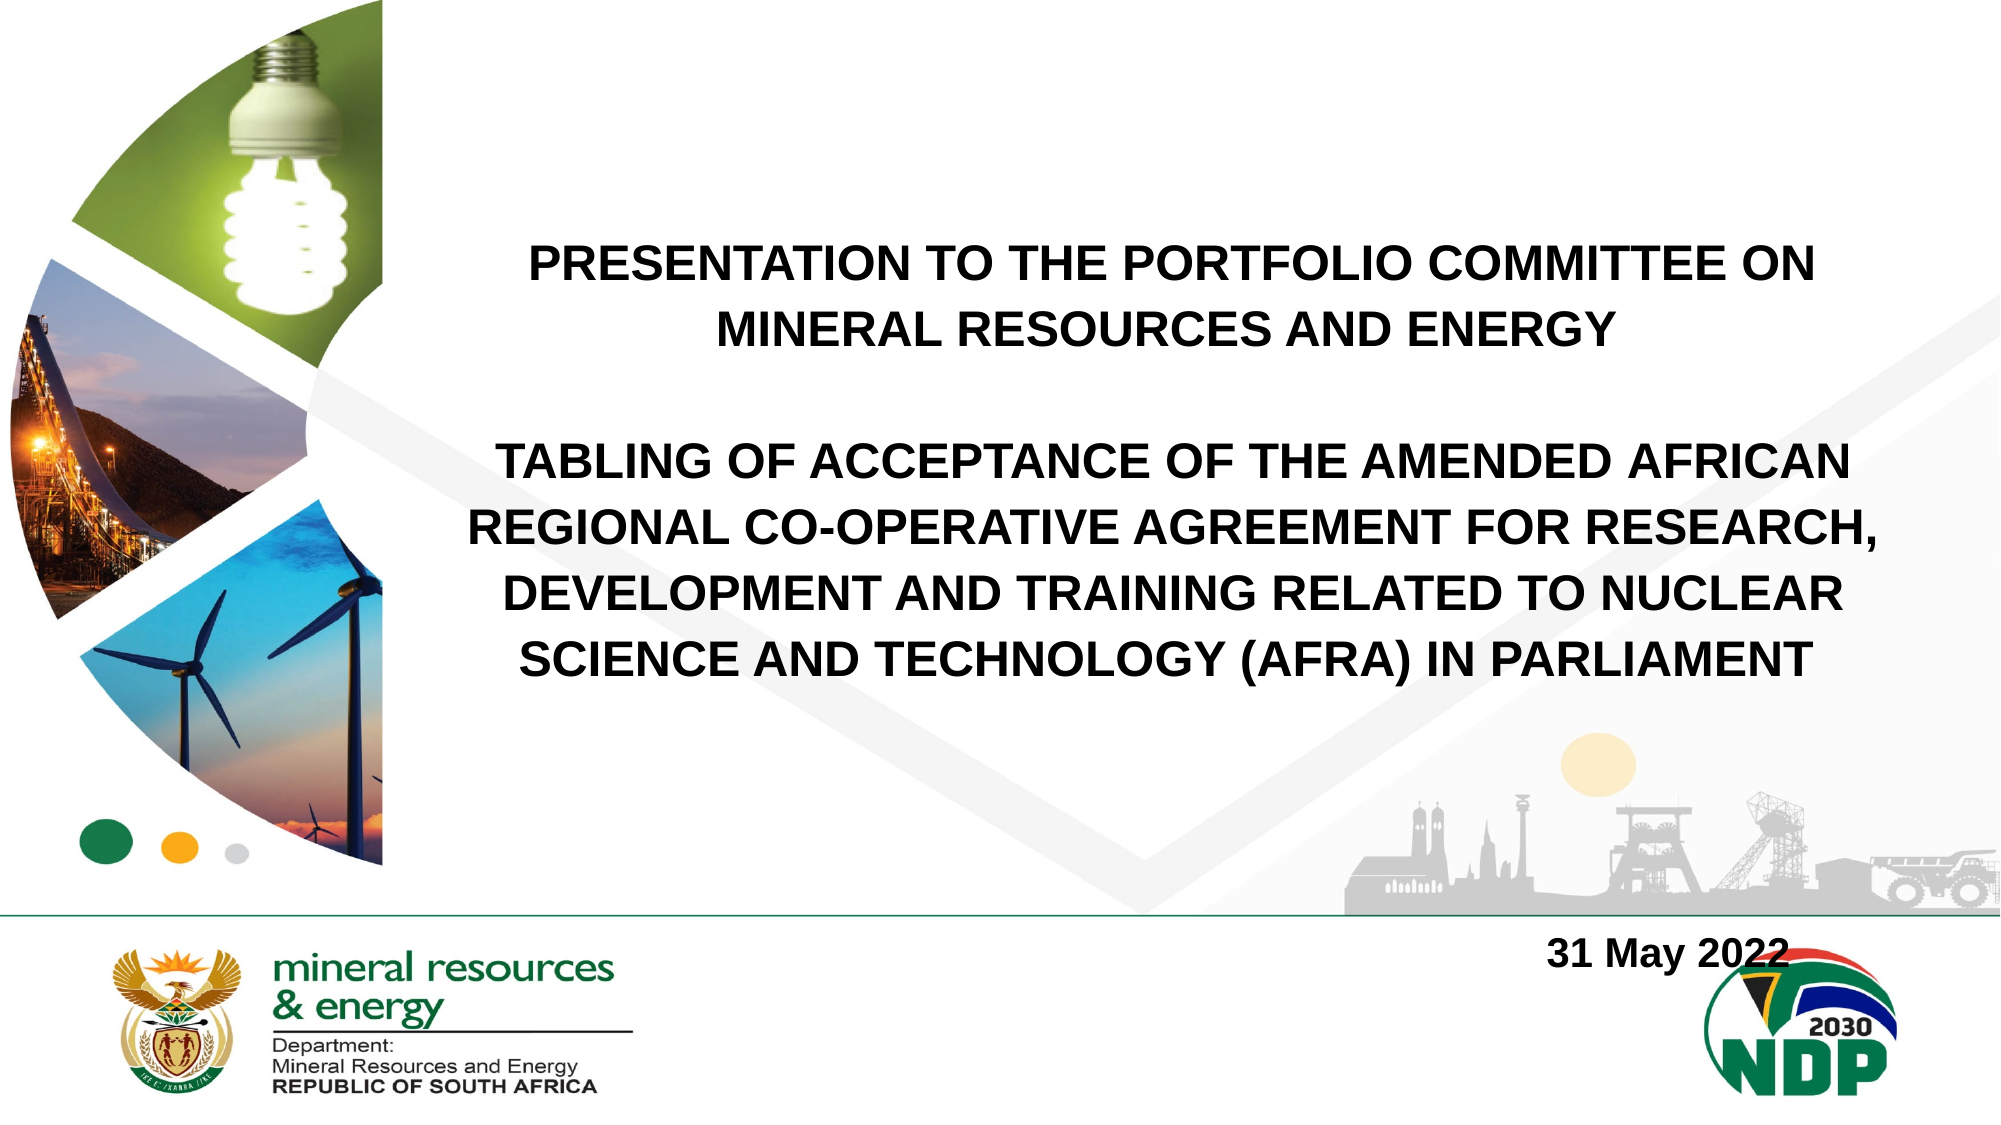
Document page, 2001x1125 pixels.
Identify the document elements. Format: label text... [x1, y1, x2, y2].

picture [0, 0, 2001, 1125]
text_box PRESENTATION TO THE PORTFOLIO COMMITTEE ON MINERAL RESOURCES AND ENERGY TABLING OF ACCEPTANCE OF THE AMENDED AFRICAN REGIONAL CO-OPERATIVE AGREEMENT FOR RESEARCH, DEVELOPMENT AND TRAINING RELATED TO NUCLEAR SCIENCE AND TECHNOLOGY (AFRA) IN PARLIAMENT [393, 180, 1953, 731]
text_box 31 May 2022 [1531, 818, 1985, 984]
